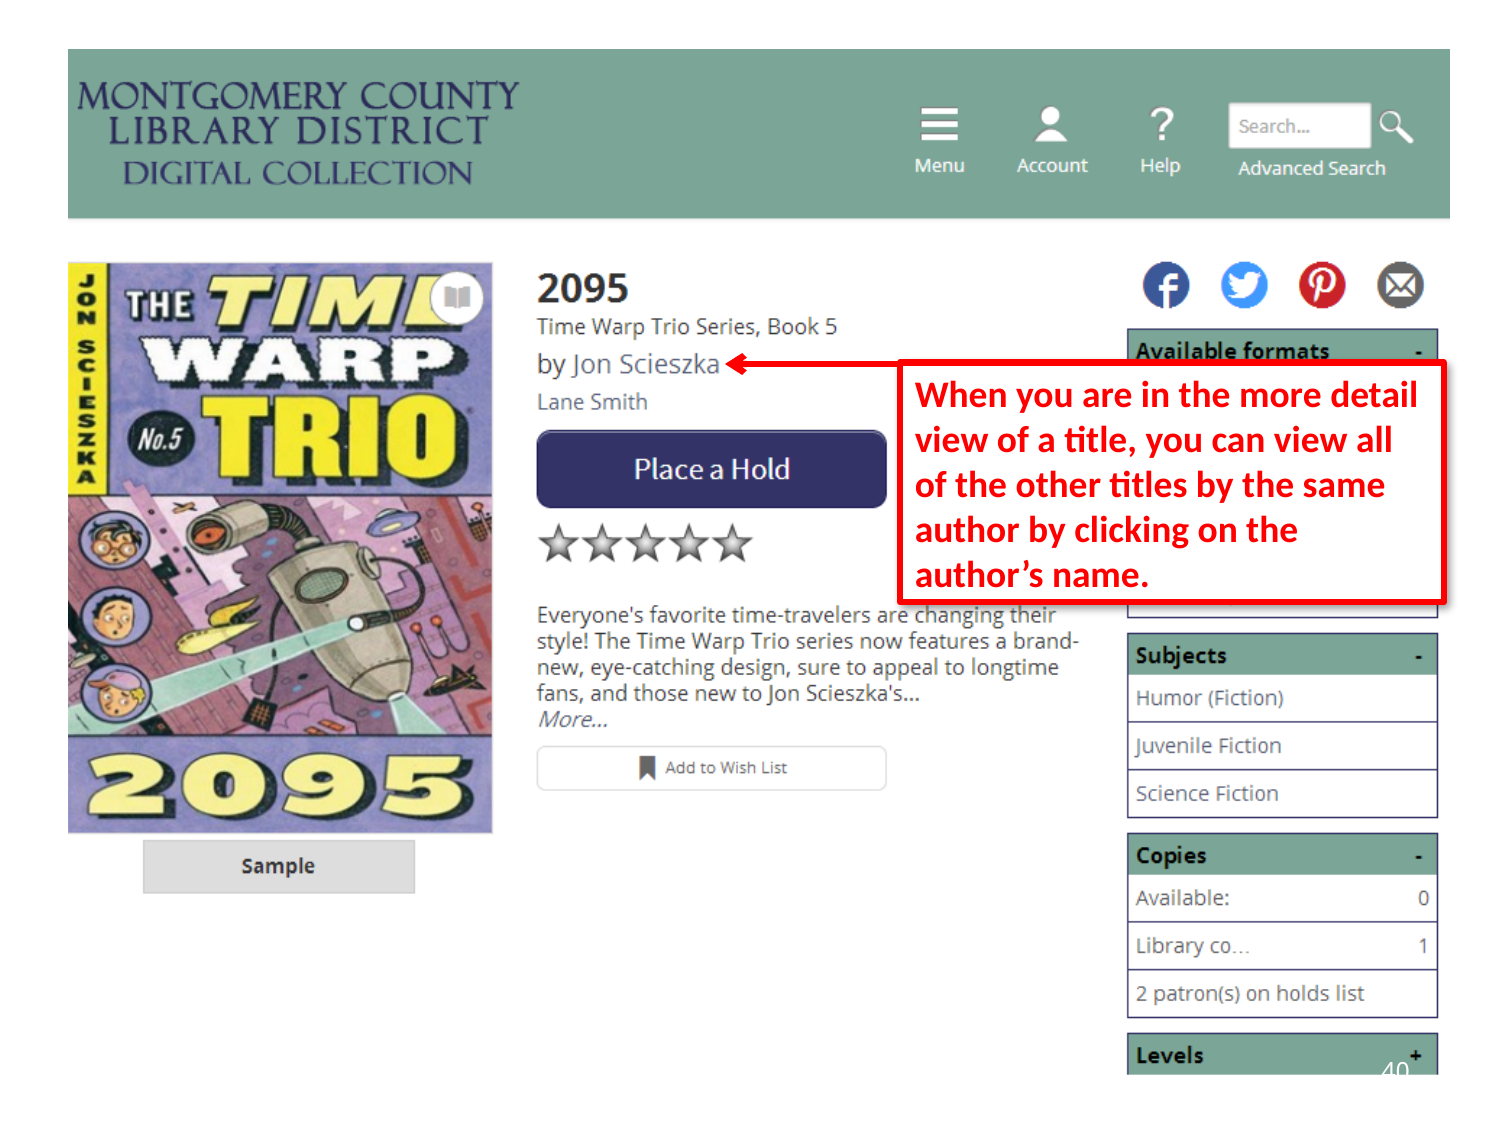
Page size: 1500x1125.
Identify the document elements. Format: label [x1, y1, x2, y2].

list [67, 49, 1451, 1088]
